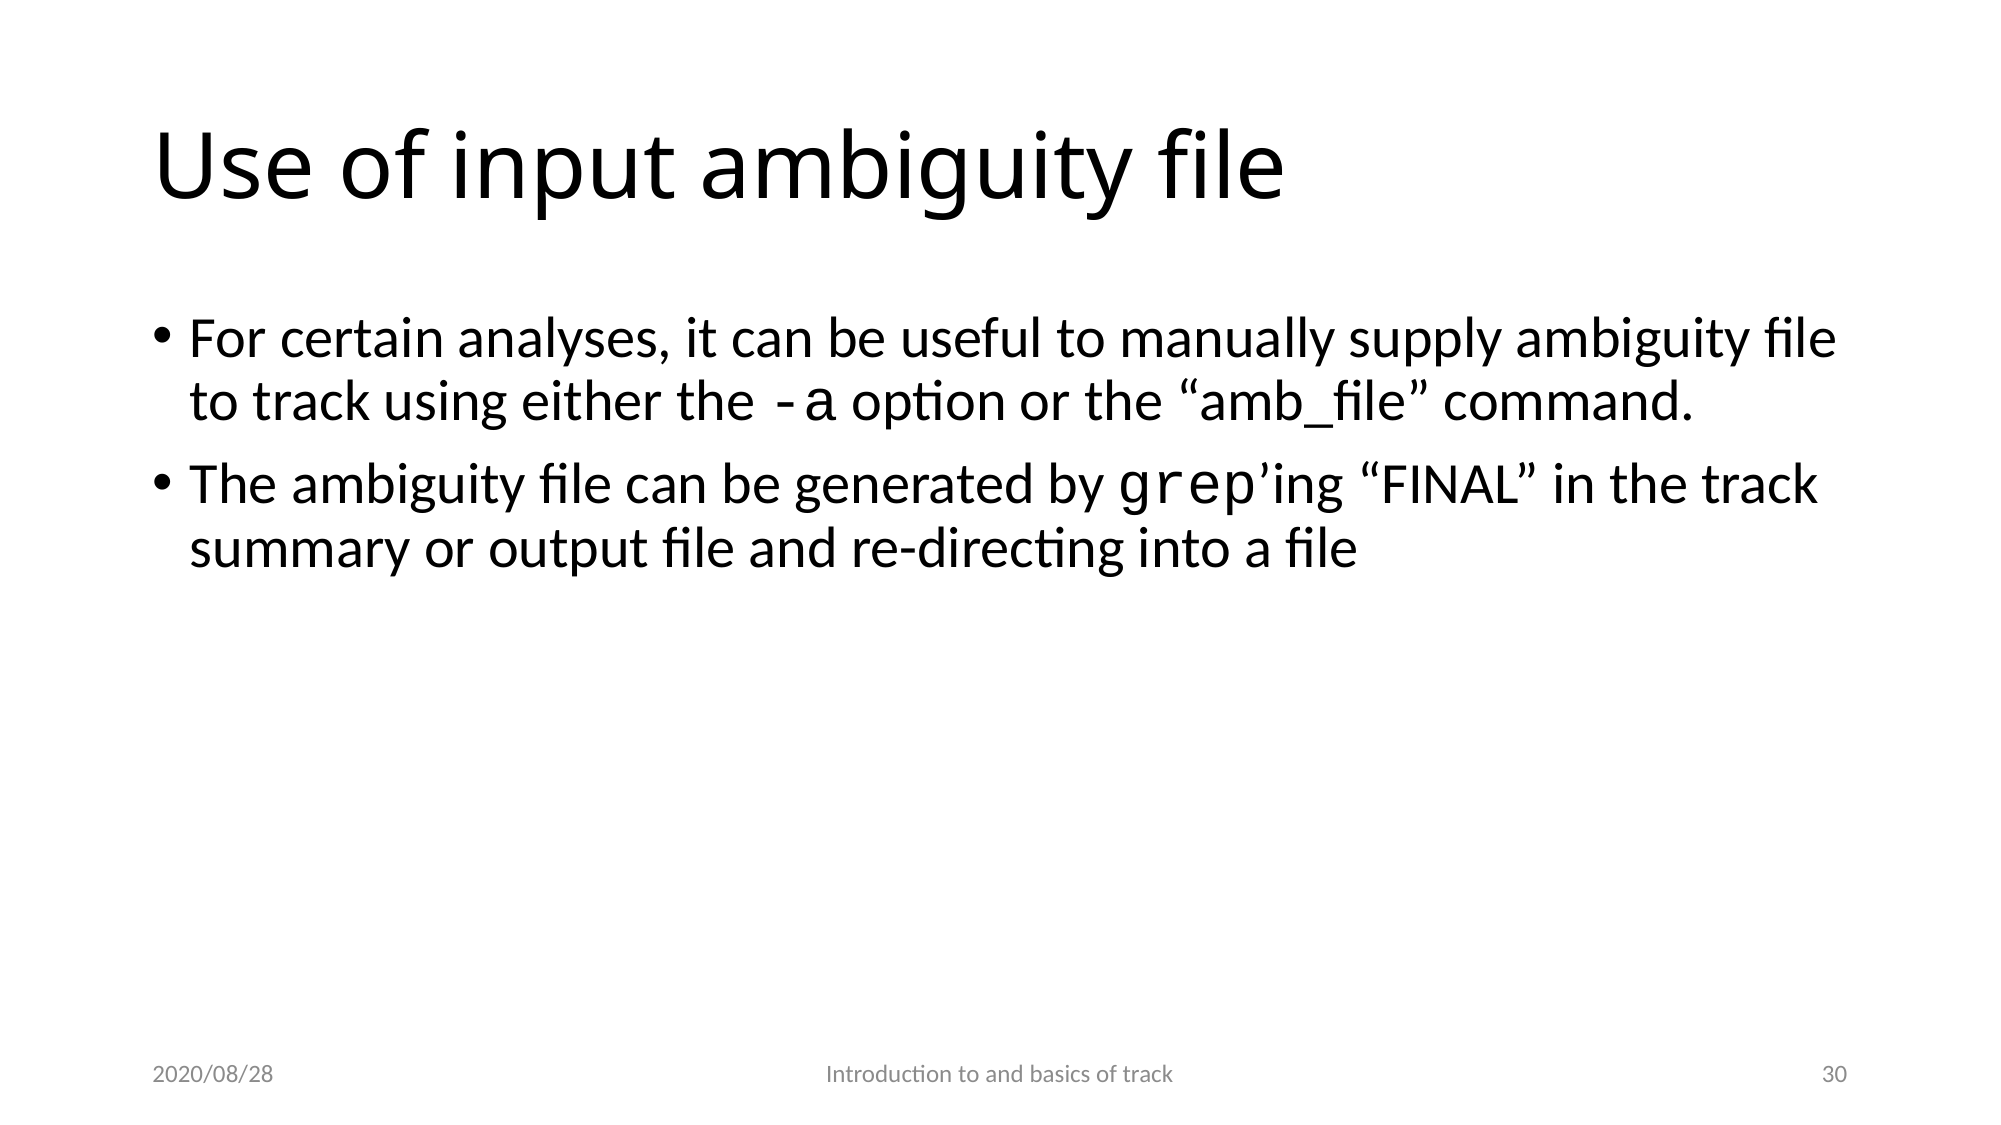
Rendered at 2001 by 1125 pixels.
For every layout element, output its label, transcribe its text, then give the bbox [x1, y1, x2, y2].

title Use of input ambiguity file [137, 59, 1863, 278]
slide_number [137, 1042, 588, 1103]
footer Introduction to and basics of track [662, 1042, 1338, 1103]
slide_number 29 [1412, 1042, 1863, 1103]
list For certain analyses, it can be useful to manually supply ambiguity file to track using either the -a option or the “amb_file” command. The ambiguity file can be generated by grep’ing “FINAL” in the track summary or output file and re-directing into a file [137, 299, 1863, 1014]
